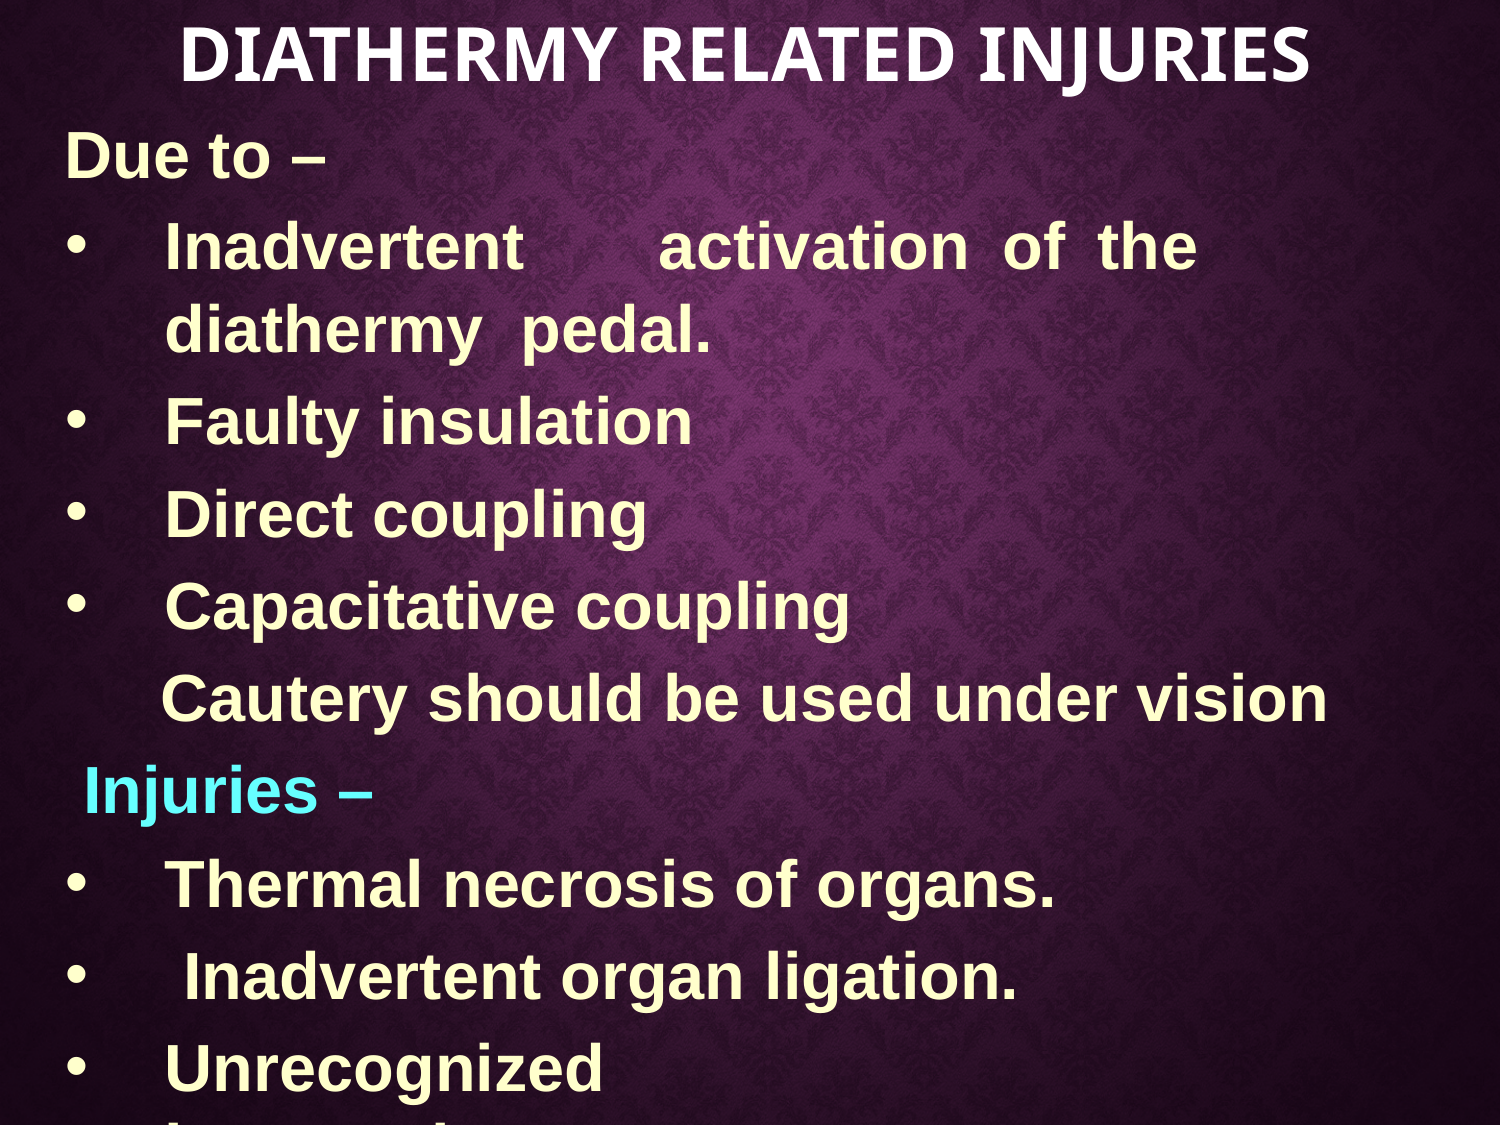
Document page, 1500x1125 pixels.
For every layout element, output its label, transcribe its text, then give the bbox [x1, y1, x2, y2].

text_box Thermal necrosis of organs. Inadvertent organ ligation. Unrecognized haemorrhage. [162, 826, 1069, 1125]
text_box • • • [62, 823, 91, 1102]
title DIATHERMY RELATED INJURIES [70, 0, 1417, 97]
text_box Due to – Inadvertent activation of the diathermy pedal. Faulty insulation Direct coupling Capacitative coupling Cautery should be used under vision Injuries – [62, 97, 1450, 827]
